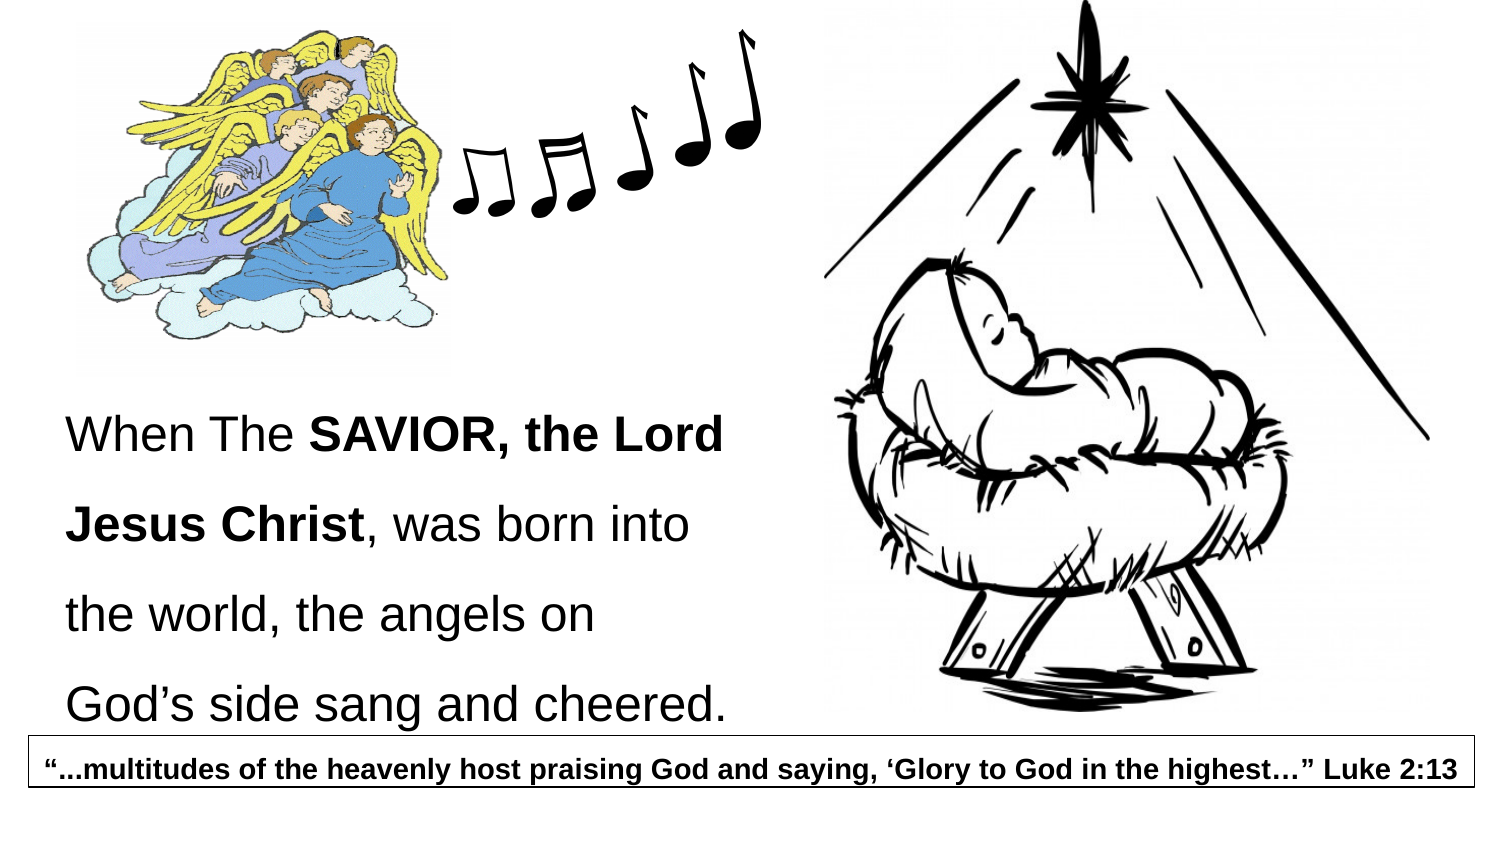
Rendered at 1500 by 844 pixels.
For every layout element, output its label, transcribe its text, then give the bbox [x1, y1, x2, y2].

picture [453, 29, 762, 219]
picture [824, 0, 1430, 713]
picture [76, 20, 451, 378]
text_box When The SAVIOR, the Lord Jesus Christ, was born into the world, the angels on God’s side sang and cheered. [50, 356, 750, 712]
text_box “...multitudes of the heavenly host praising God and saying, ‘Glory to God in the highest…” Luke 2:13 [28, 735, 1475, 788]
